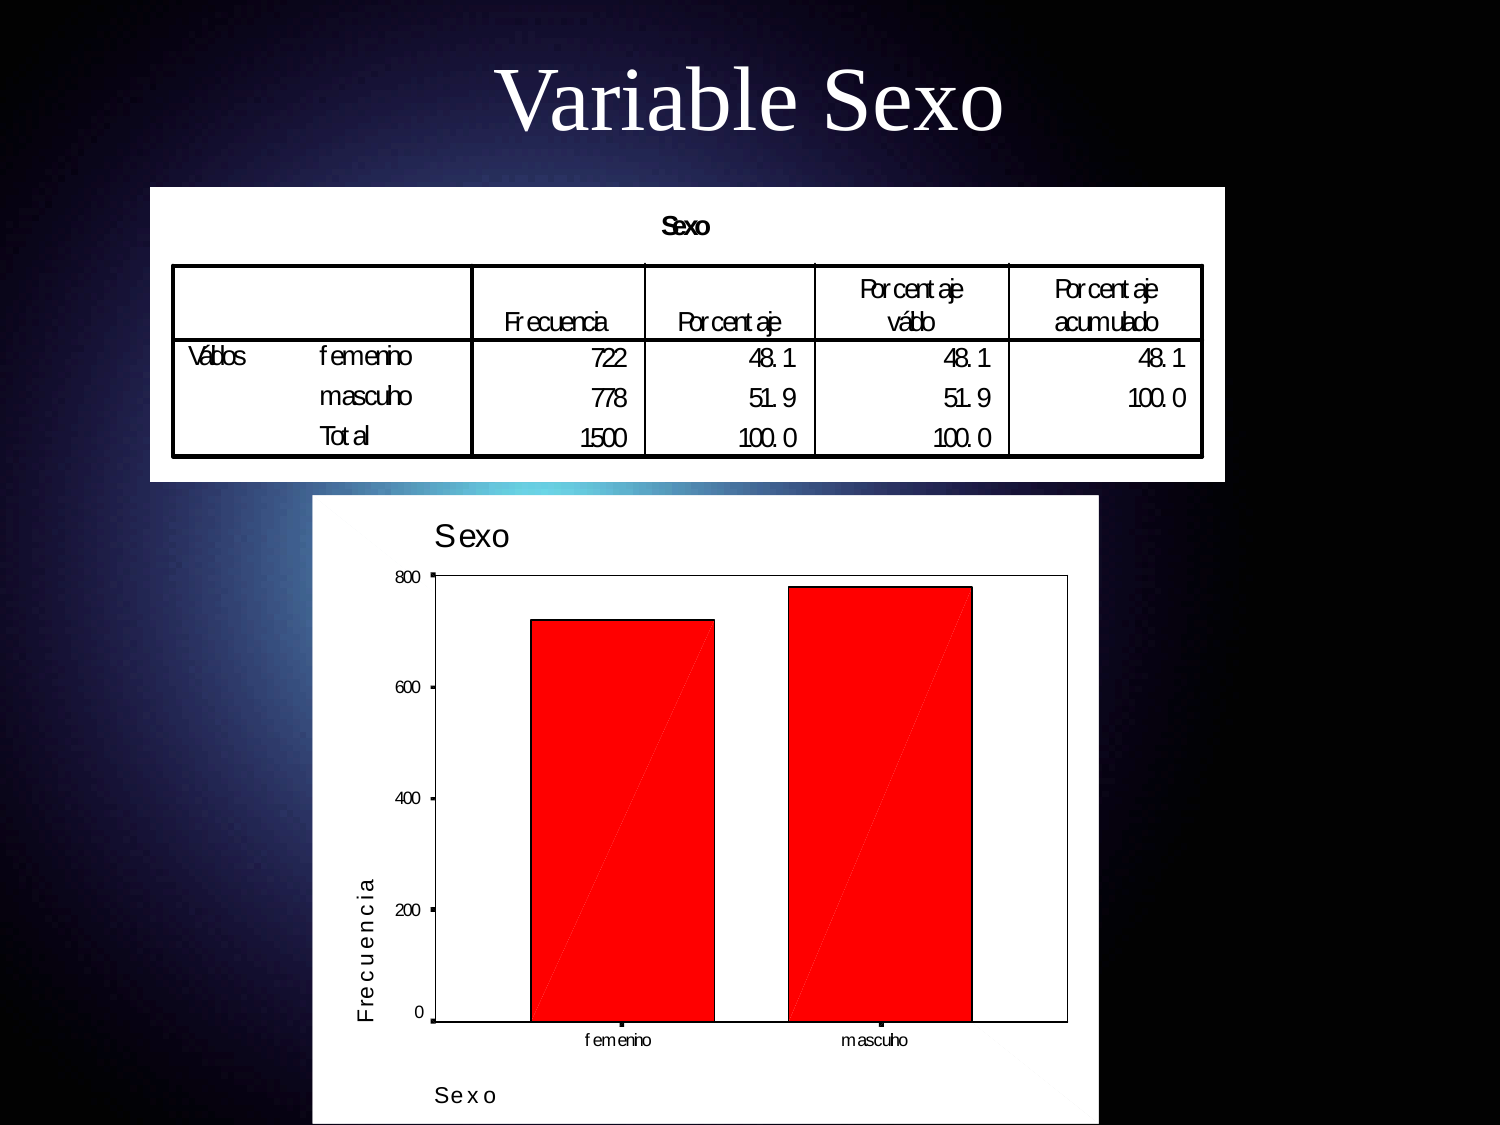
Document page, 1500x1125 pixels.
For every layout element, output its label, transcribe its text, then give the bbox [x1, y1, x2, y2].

picture [0, 0, 1500, 1125]
title Variable Sexo [112, 0, 1388, 188]
